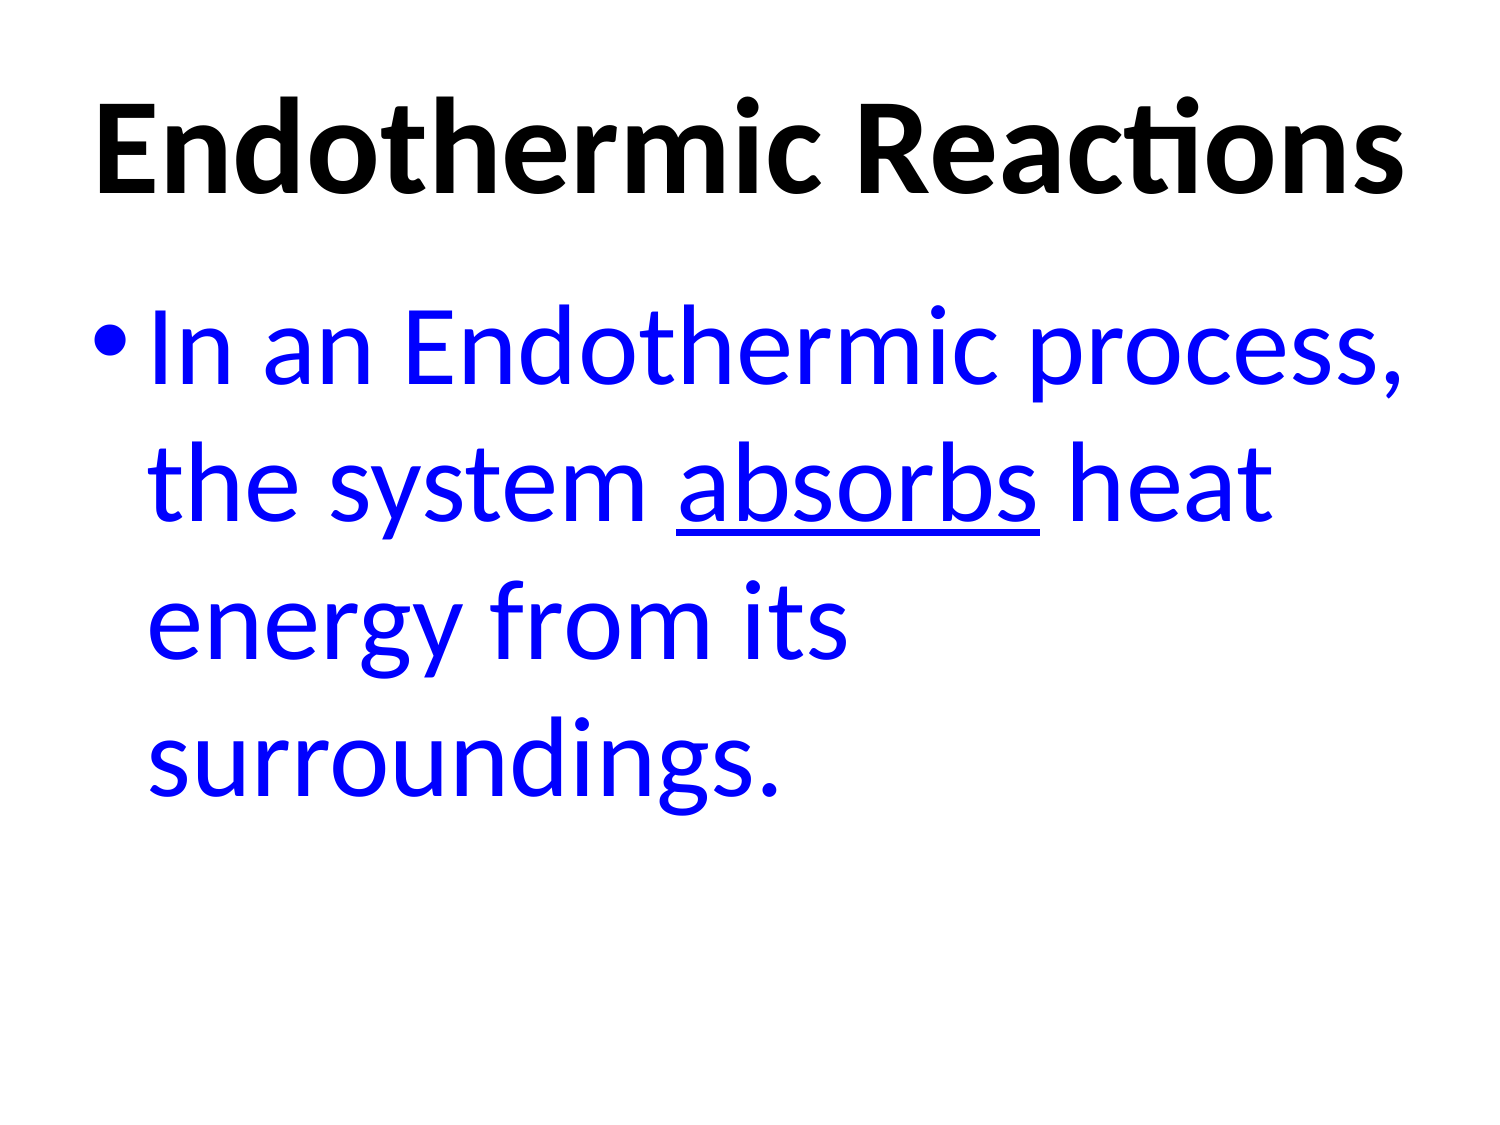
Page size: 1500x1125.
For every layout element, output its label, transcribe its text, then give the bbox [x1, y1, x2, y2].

list In an Endothermic process, the system absorbs heat energy from its surroundings. [75, 262, 1425, 1005]
title Endothermic Reactions [75, 45, 1425, 233]
